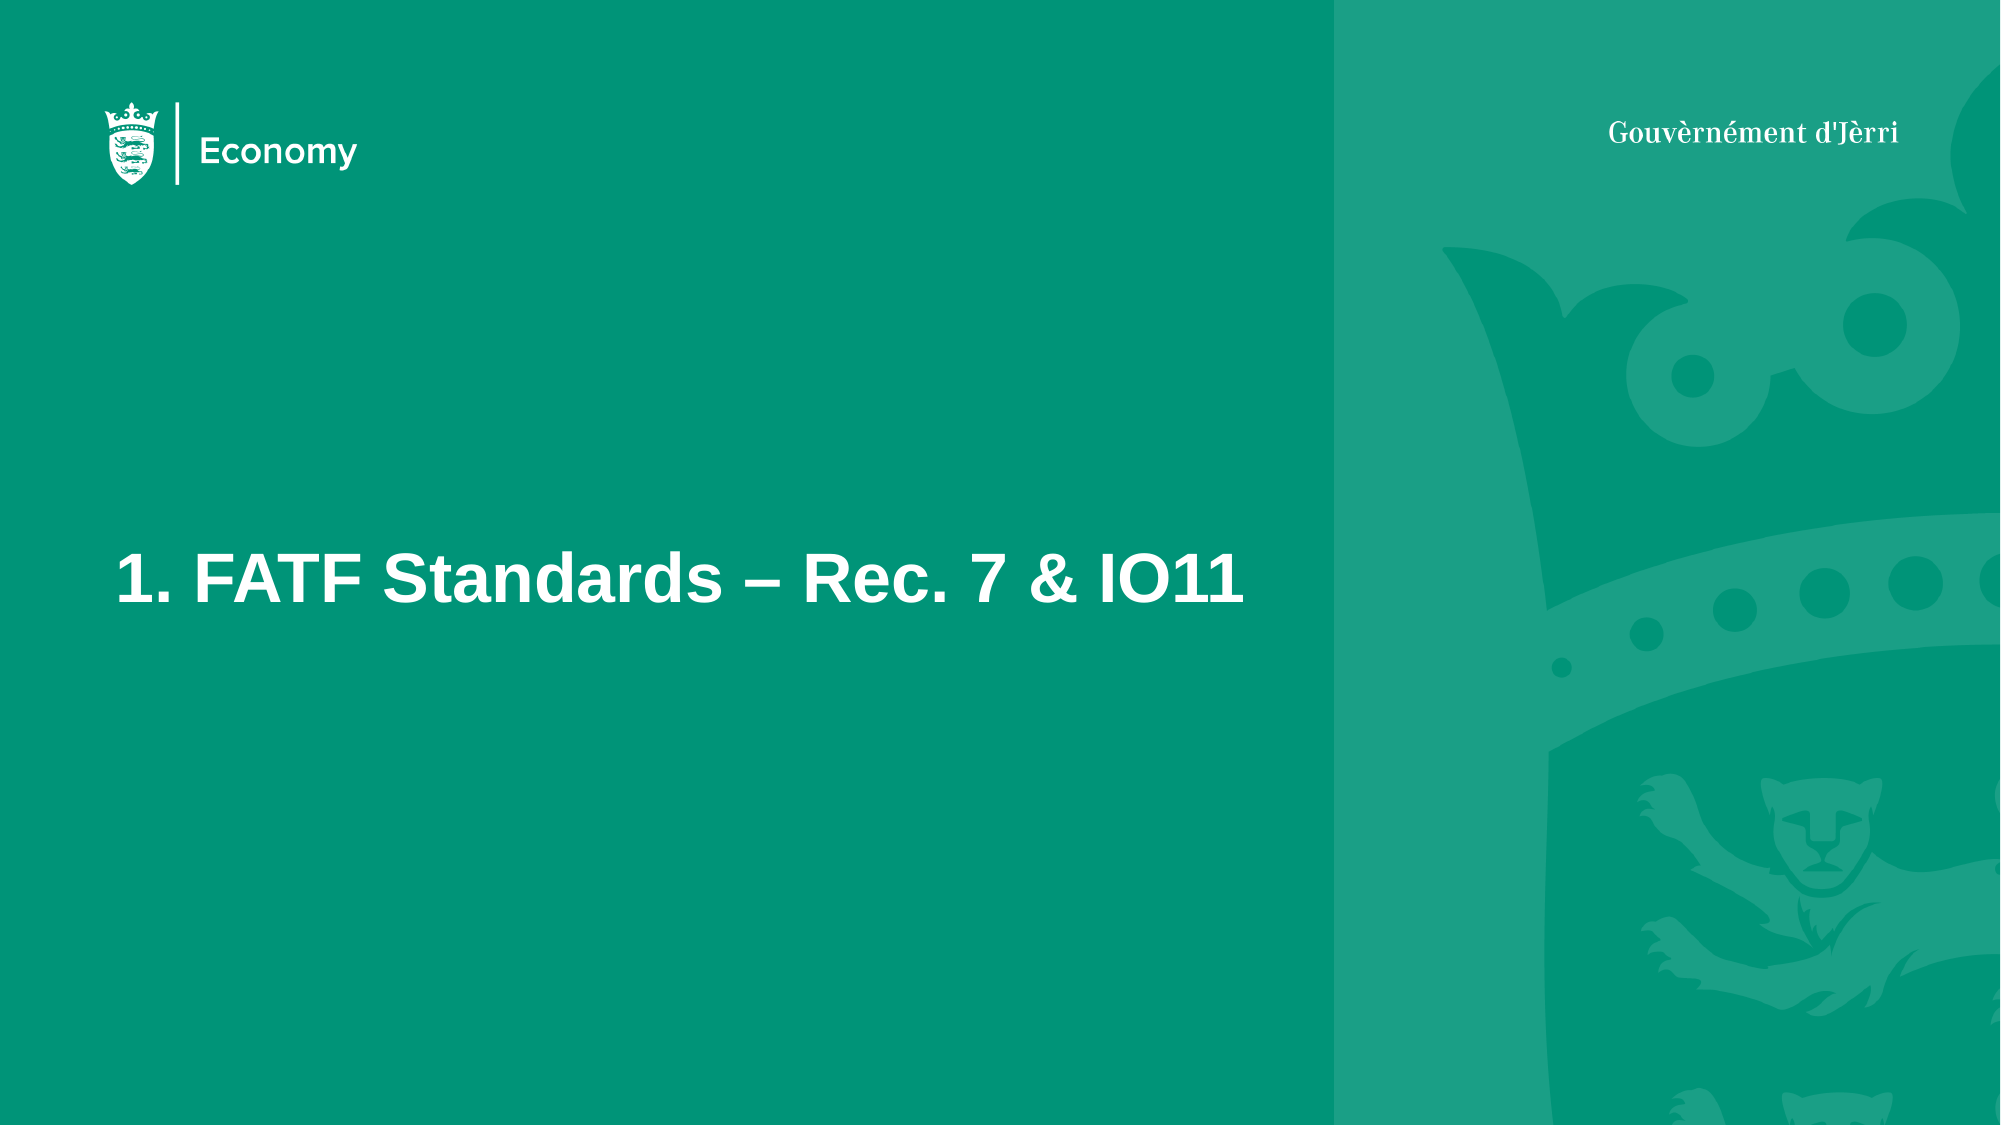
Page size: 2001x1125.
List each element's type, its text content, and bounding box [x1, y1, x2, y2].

title 1. FATF Standards – Rec. 7 & IO11 [100, 532, 1426, 786]
picture [0, 0, 2001, 1125]
